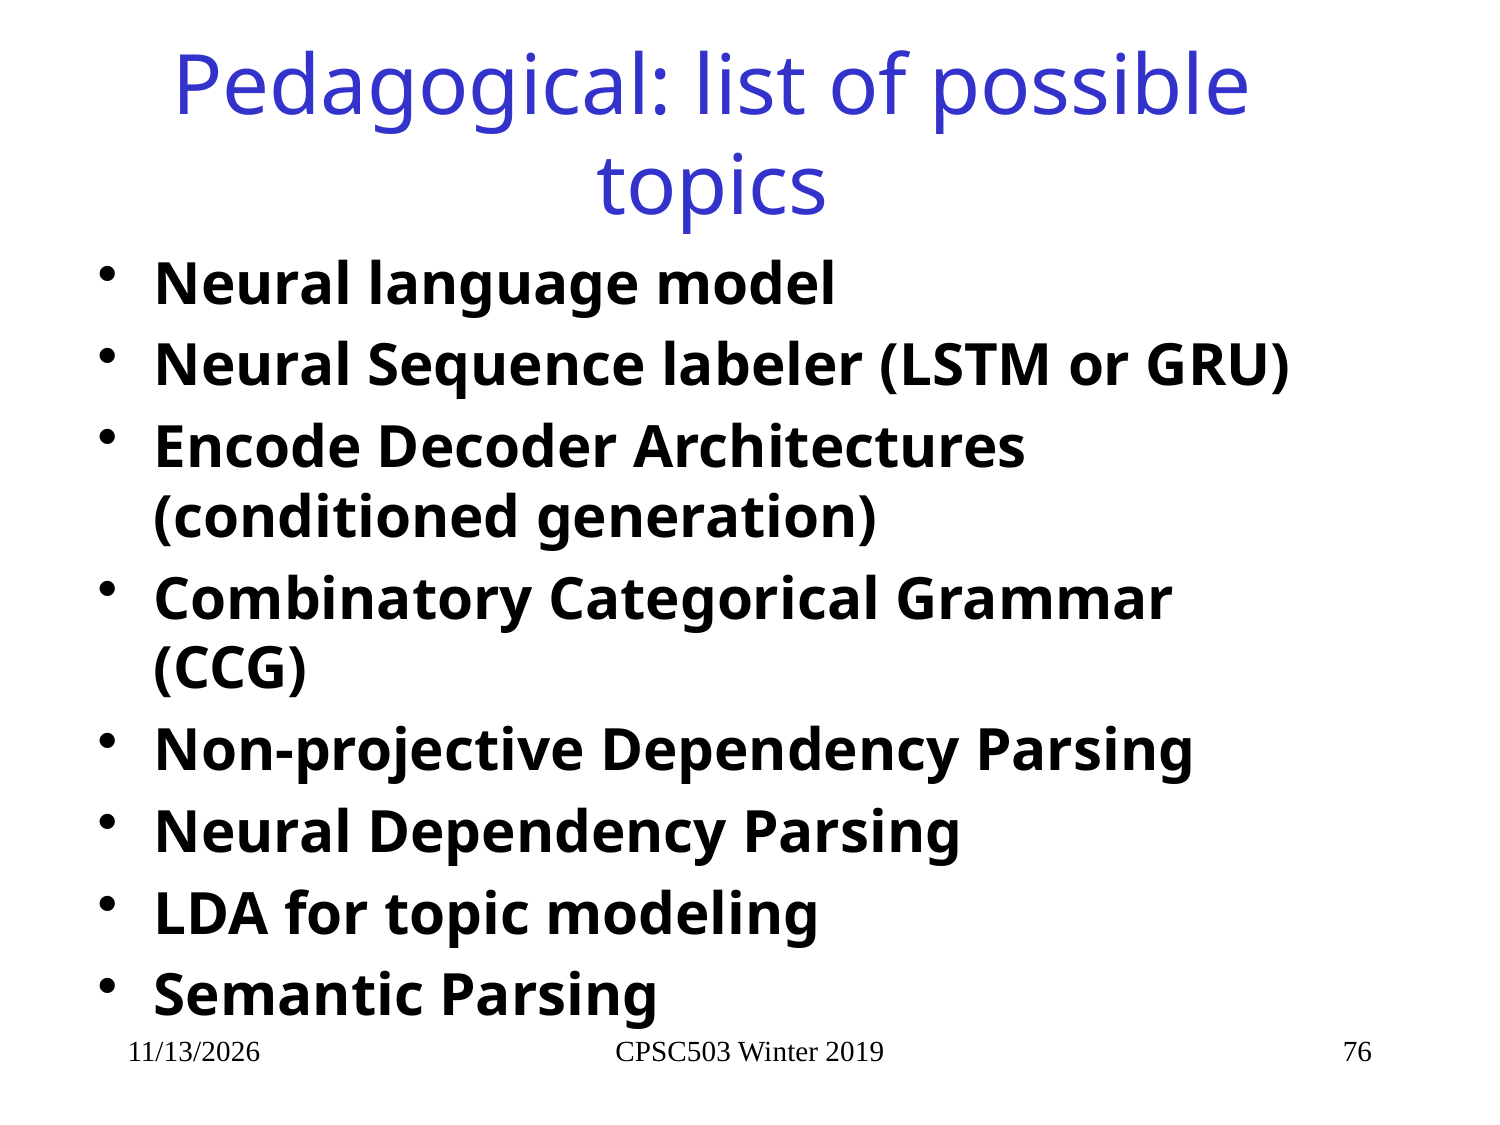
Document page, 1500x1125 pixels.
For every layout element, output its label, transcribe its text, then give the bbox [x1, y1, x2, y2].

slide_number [112, 1024, 426, 1101]
list Neural language model Neural Sequence labeler (LSTM or GRU) Encode Decoder Architectures (conditioned generation) Combinatory Categorical Grammar (CCG) Non-projective Dependency Parsing Neural Dependency Parsing LDA for topic modeling Semantic Parsing [82, 237, 1358, 914]
footer CPSC503 Winter 2019 [512, 1024, 988, 1101]
slide_number 76 [1074, 1024, 1388, 1101]
title Pedagogical: list of possible topics [74, 37, 1351, 226]
